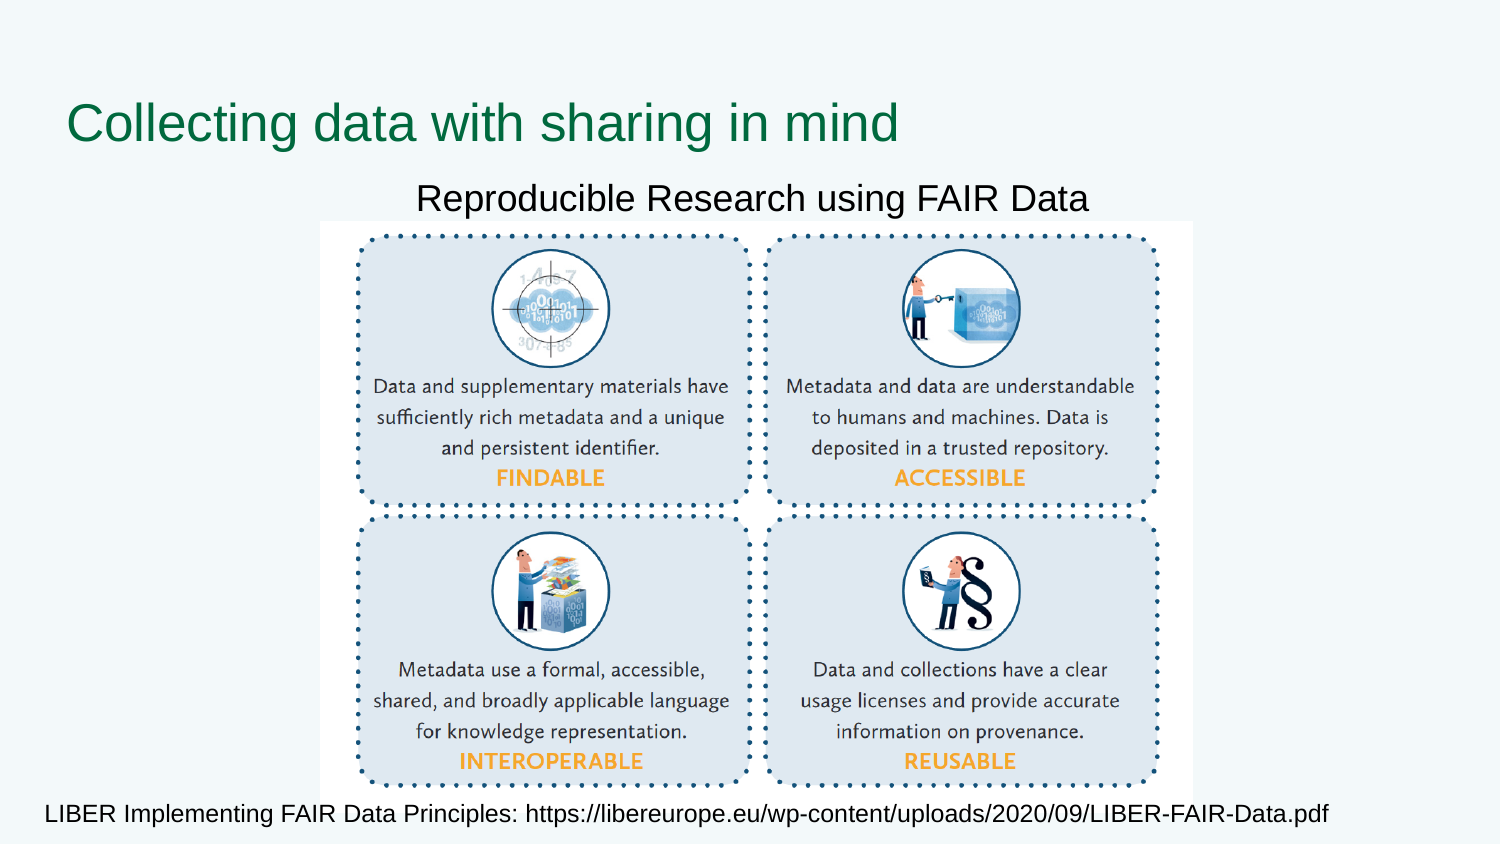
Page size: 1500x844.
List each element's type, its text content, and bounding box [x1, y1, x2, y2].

picture [320, 220, 1194, 813]
list Reproducible Research using FAIR Data [0, 152, 1487, 714]
text_box LIBER Implementing FAIR Data Principles: https://libereurope.eu/wp-content/uploads/2020/09/LIBER-FAIR-Data.pdf [29, 789, 1457, 835]
title Collecting data with sharing in mind [51, 72, 1449, 152]
